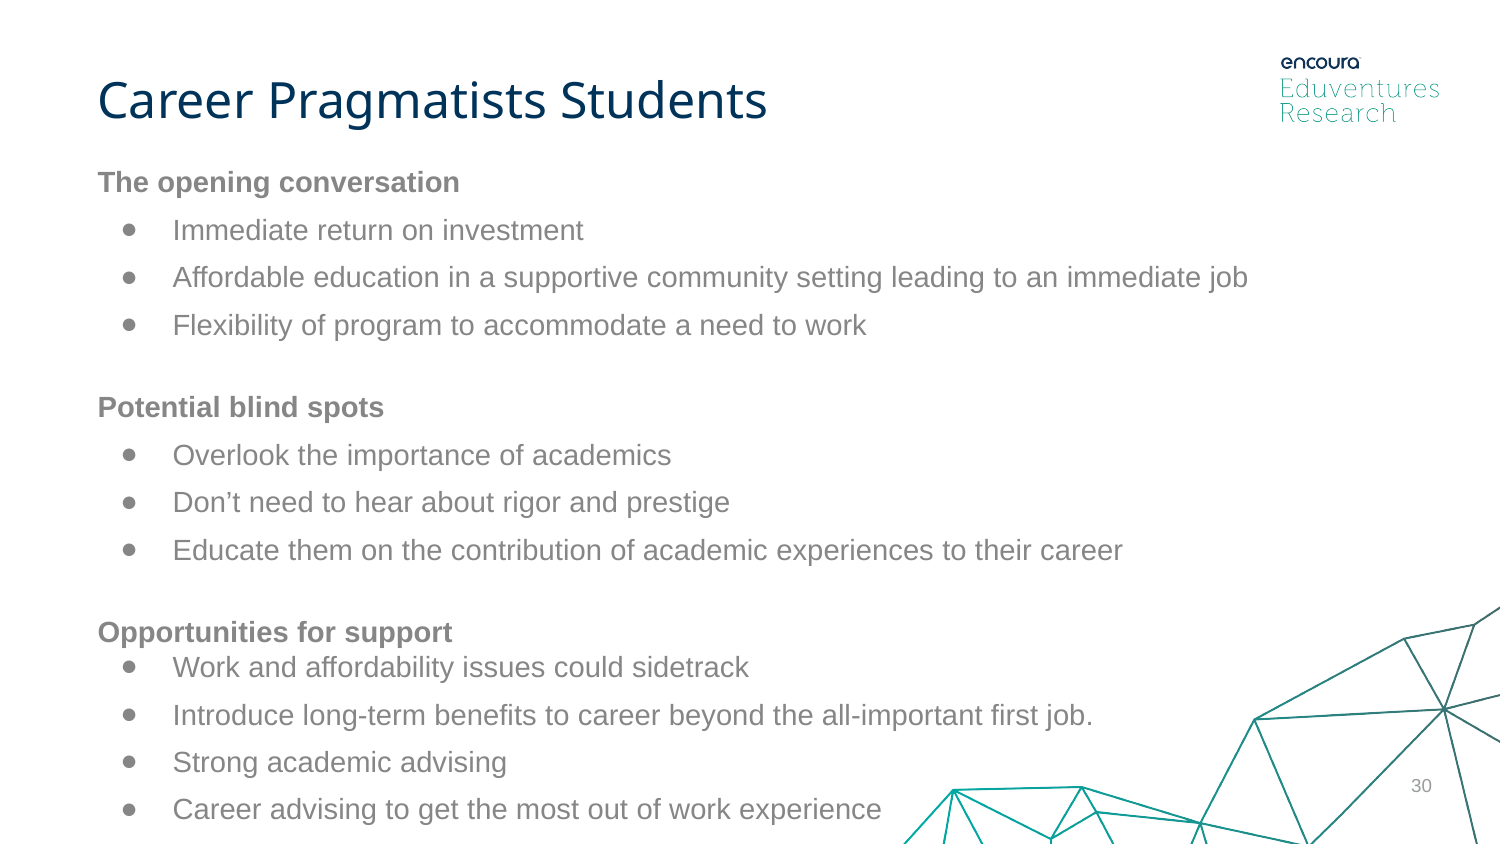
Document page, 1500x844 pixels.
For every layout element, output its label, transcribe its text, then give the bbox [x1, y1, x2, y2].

list Career Pragmatists Students [82, 35, 1250, 138]
list The opening conversation Immediate return on investment Affordable education in a supportive community setting leading to an immediate job Flexibility of program to accommodate a need to work Potential blind spots Overlook the importance of academics Don’t need to hear about rigor and prestige Educate them on the contribution of academic experiences to their career Opportunities for support Work and affordability issues could sidetrack Introduce long-term benefits to career beyond the all-important first job. Strong academic advising Career advising to get the most out of work experience [82, 156, 1305, 520]
picture [654, 524, 1500, 844]
slide_number 30 [1109, 762, 1448, 808]
picture [1270, 46, 1450, 133]
